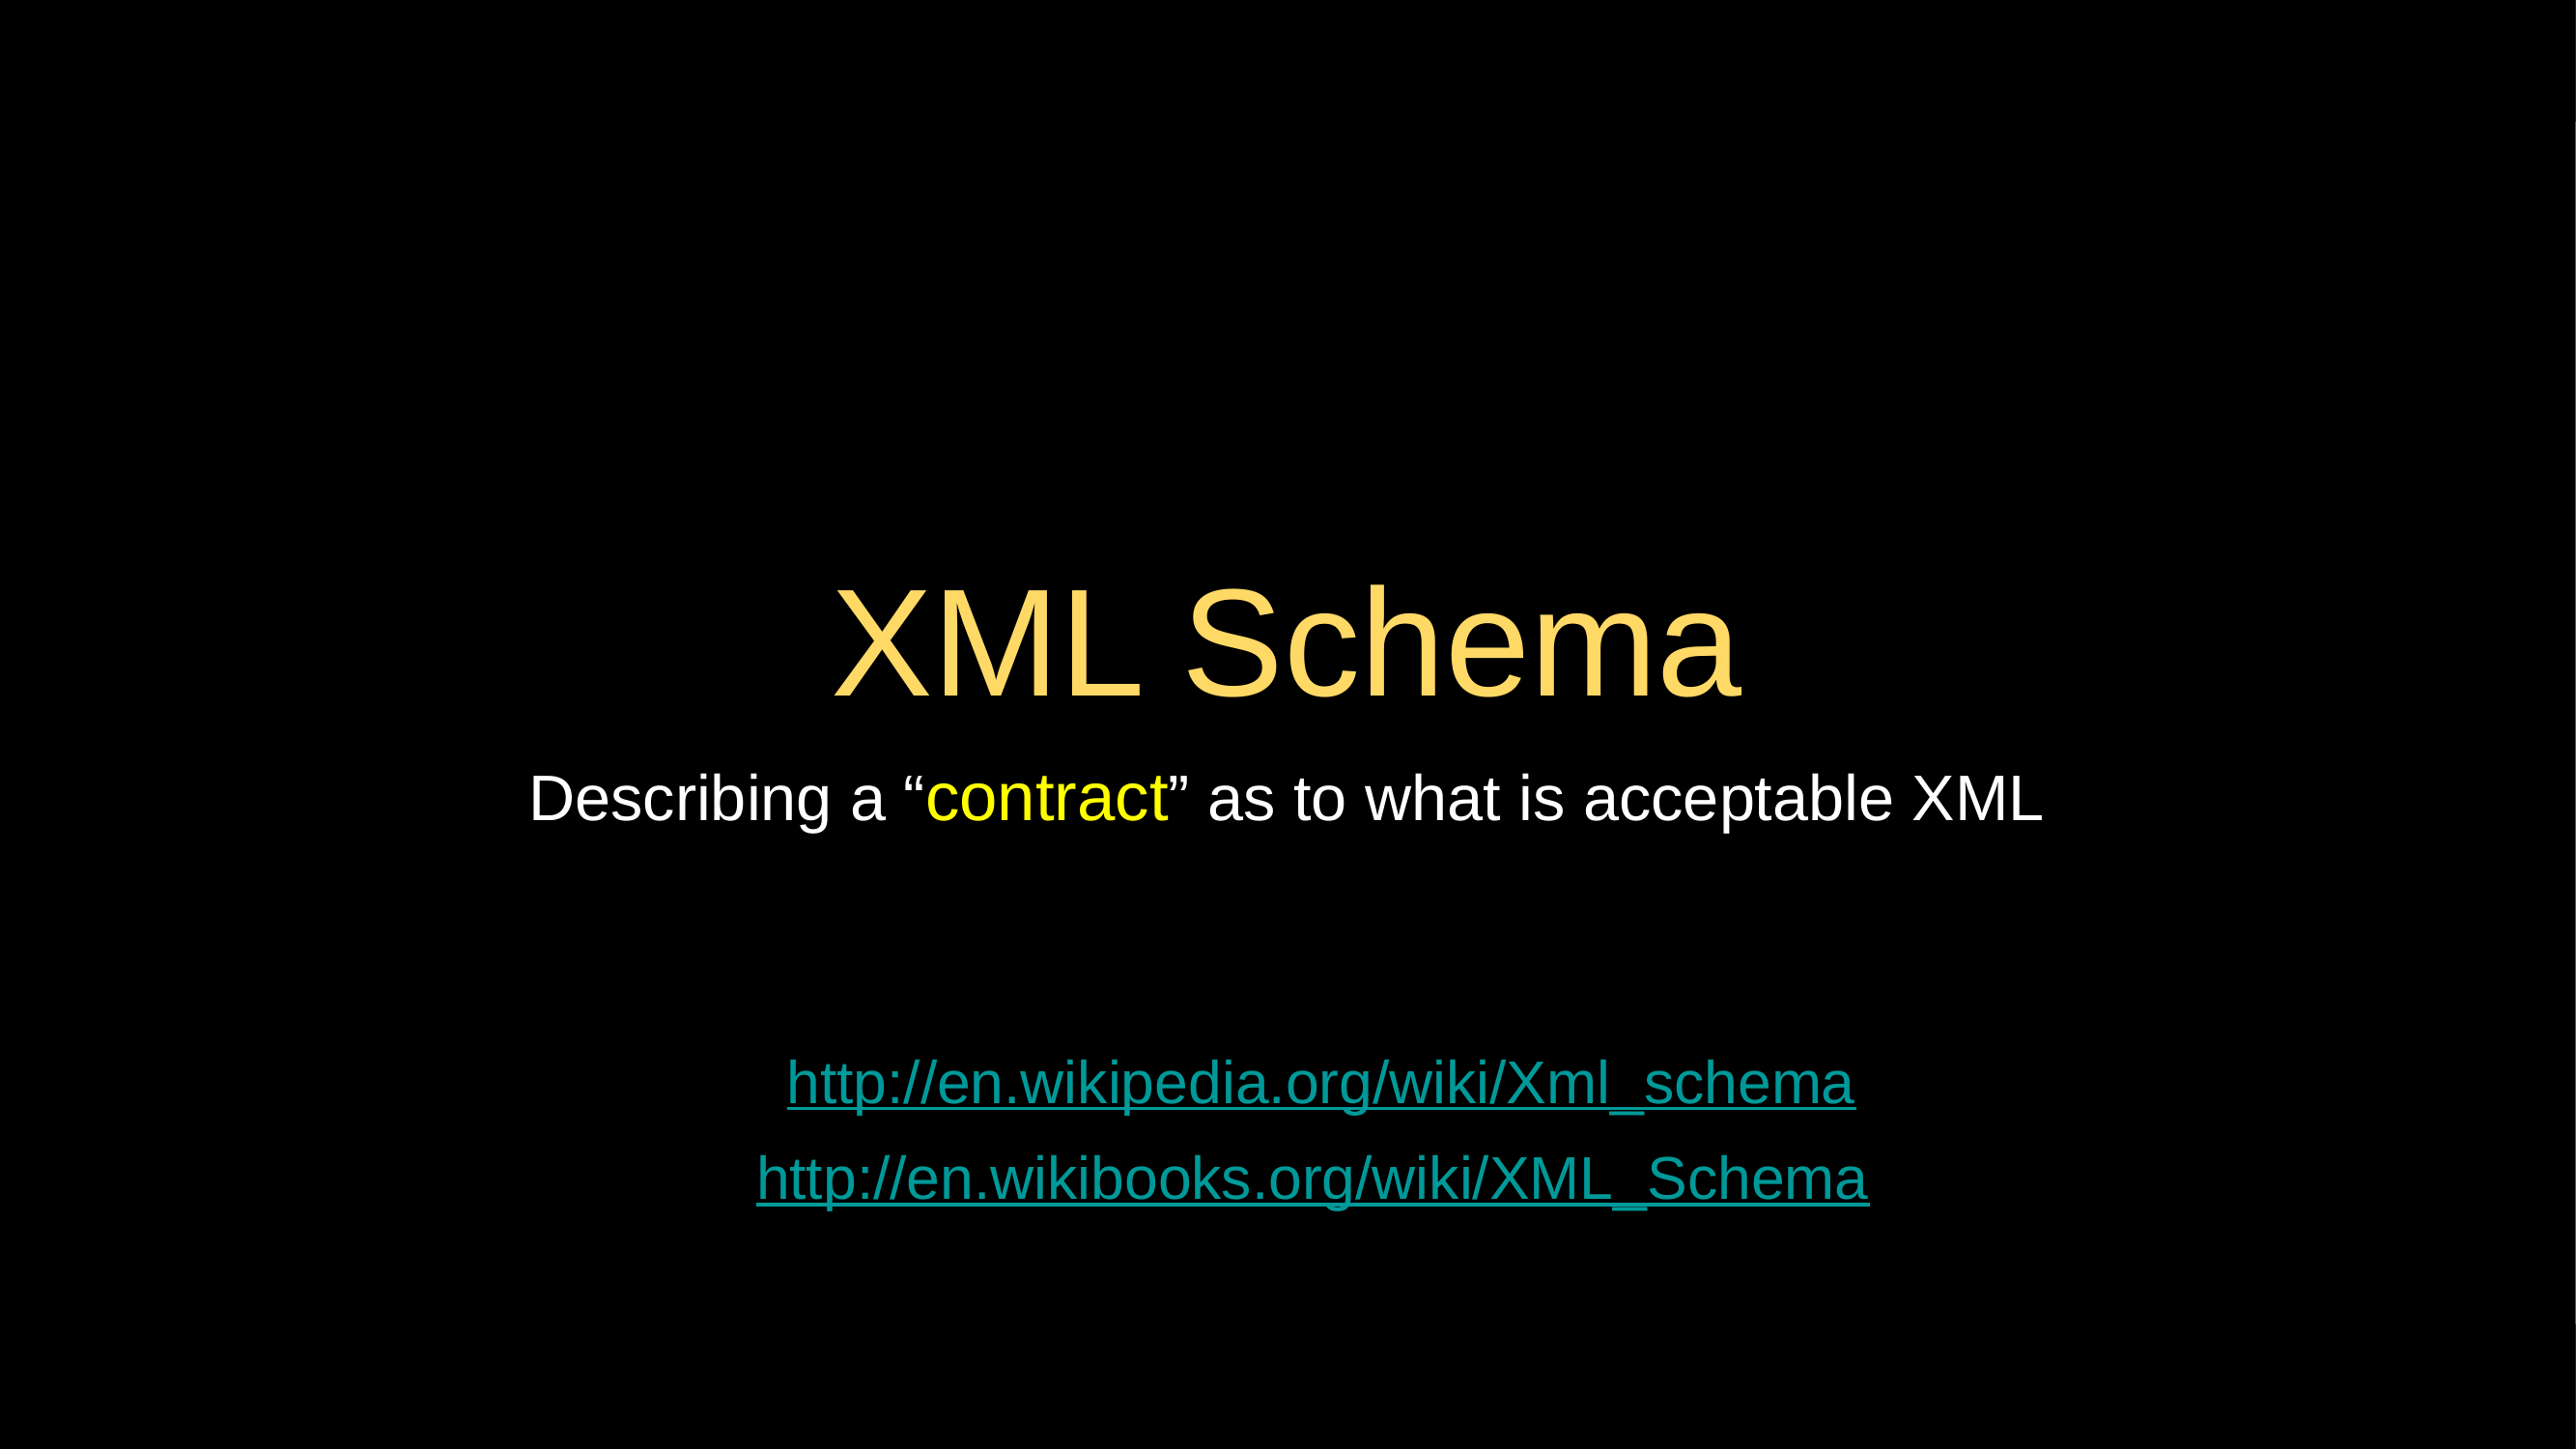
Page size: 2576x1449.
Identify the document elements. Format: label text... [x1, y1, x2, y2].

title XML Schema [183, 243, 2391, 733]
list Describing a “contract” as to what is acceptable XML [183, 746, 2391, 914]
text_box http://en.wikibooks.org/wiki/XML_Schema [609, 1125, 2017, 1225]
text_box http://en.wikipedia.org/wiki/Xml_schema [642, 1030, 2001, 1125]
